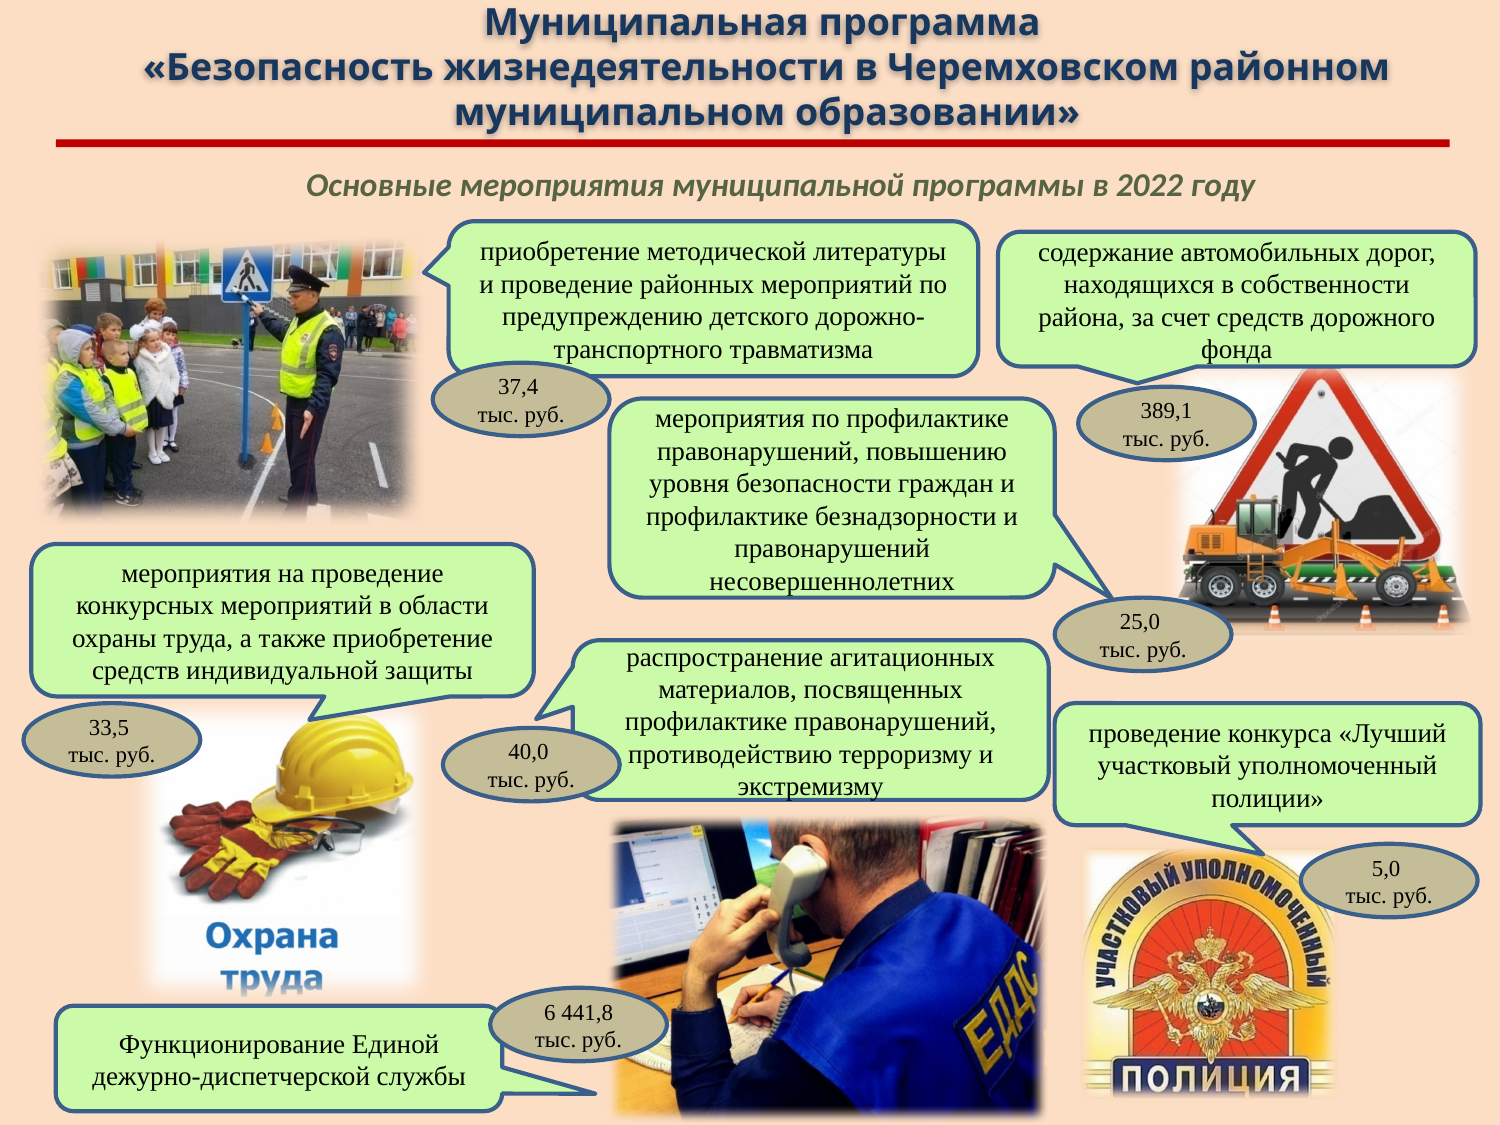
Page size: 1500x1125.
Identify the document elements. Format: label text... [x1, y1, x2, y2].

picture [34, 234, 426, 528]
text_box мероприятия по профилактике правонарушений, повышению уровня безопасности граждан и профилактике безнадзорности и правонарушений несовершеннолетних [607, 396, 1114, 600]
text_box Функционирование Единой дежурно-диспетчерской службы [53, 1003, 598, 1114]
text_box распространение агитационных материалов, посвященных профилактике правонарушений, противодействию терроризму и экстремизму [534, 638, 1051, 802]
title Муниципальная программа «Безопасность жизнедеятельности в Черемховском районном муниципальном образовании» [75, 0, 1459, 144]
text_box Основные мероприятия муниципальной программы в 2022 году [139, 155, 1423, 211]
text_box 389,1 тыс. руб. [1076, 384, 1154, 462]
text_box 33,5 тыс. руб. [21, 701, 123, 779]
text_box 37,4 тыс. руб. [432, 360, 612, 439]
text_box мероприятия на проведение конкурсных мероприятий в области охраны труда, а также приобретение средств индивидуальной защиты [29, 541, 536, 700]
picture [1159, 351, 1480, 645]
text_box 5,0 тыс. руб. [1343, 841, 1480, 920]
text_box приобретение методической литературы и проведение районных мероприятий по предупреждению детского дорожно-транспортного травматизма [432, 219, 981, 379]
text_box 25,0 тыс. руб. [1052, 595, 1223, 674]
text_box проведение конкурса «Лучший участковый уполномоченный полиции» [1052, 700, 1483, 842]
text_box 6 441,8 тыс. руб. [488, 985, 601, 1064]
picture [606, 813, 1049, 1124]
text_box содержание автомобильных дорог, находящихся в собственности района, за счет средств дорожного фонда [995, 229, 1478, 386]
picture [128, 691, 438, 1008]
text_box 40,0 тыс. руб. [443, 725, 622, 804]
picture [1077, 843, 1340, 1103]
